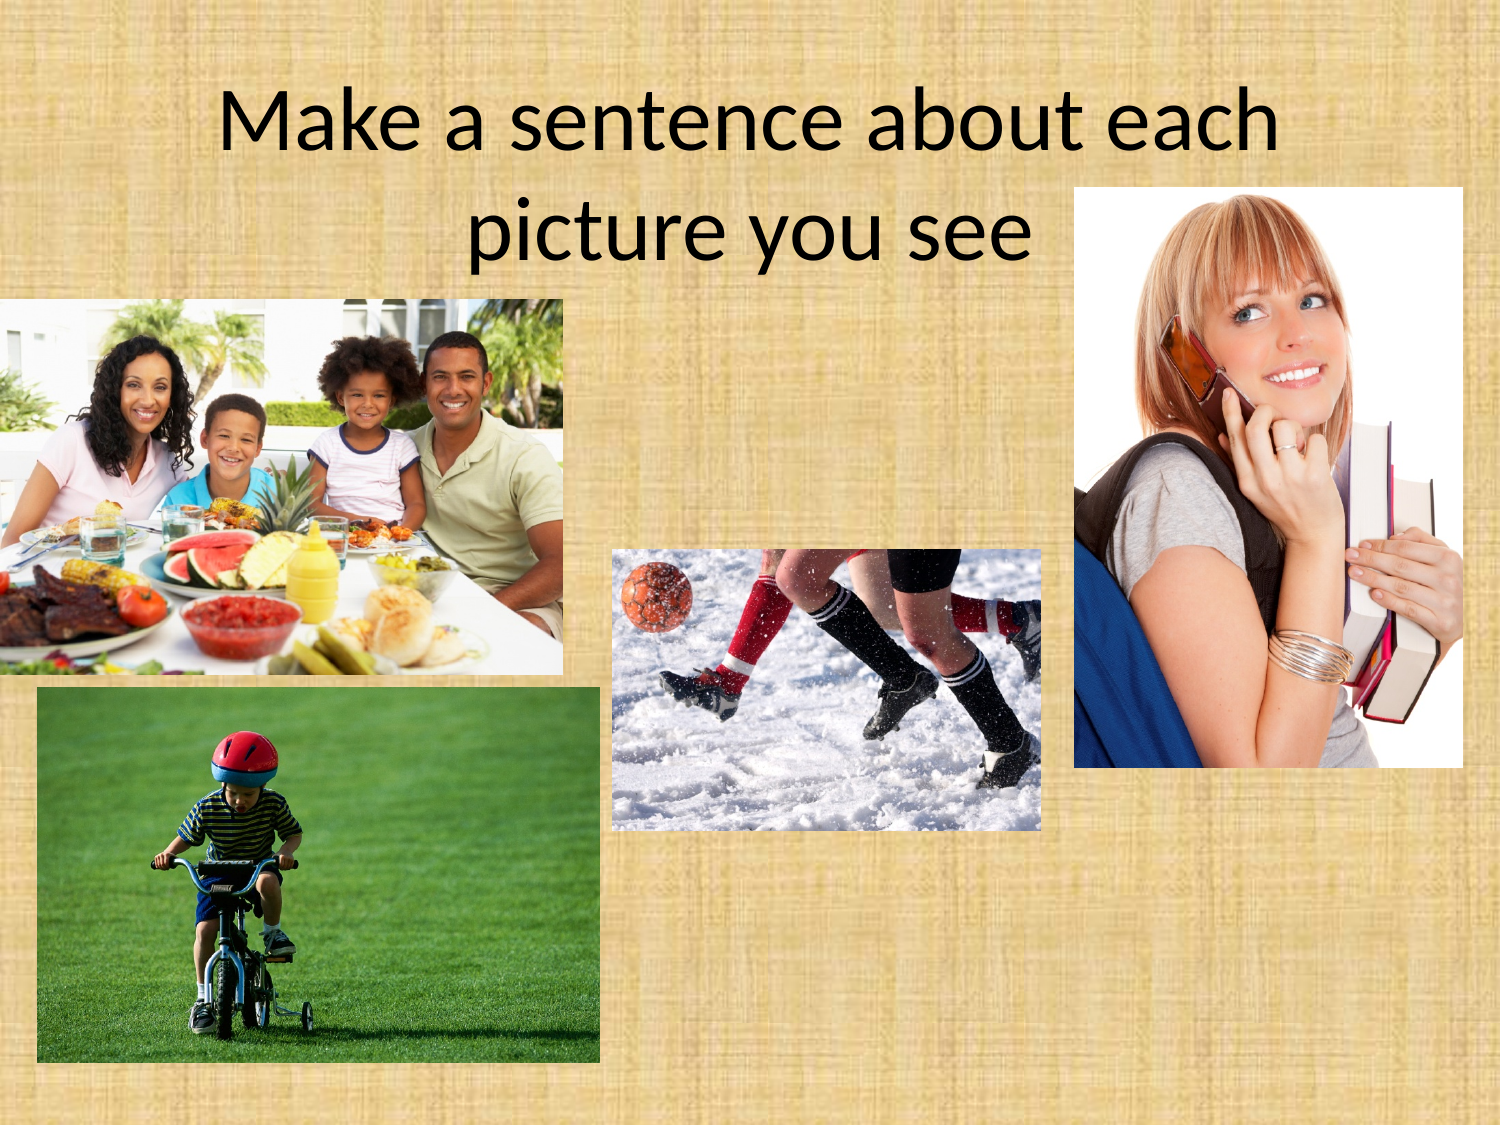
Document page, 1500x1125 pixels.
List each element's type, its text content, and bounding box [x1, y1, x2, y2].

title Make a sentence about each picture you see [74, 74, 1426, 263]
picture [0, 0, 1500, 1125]
